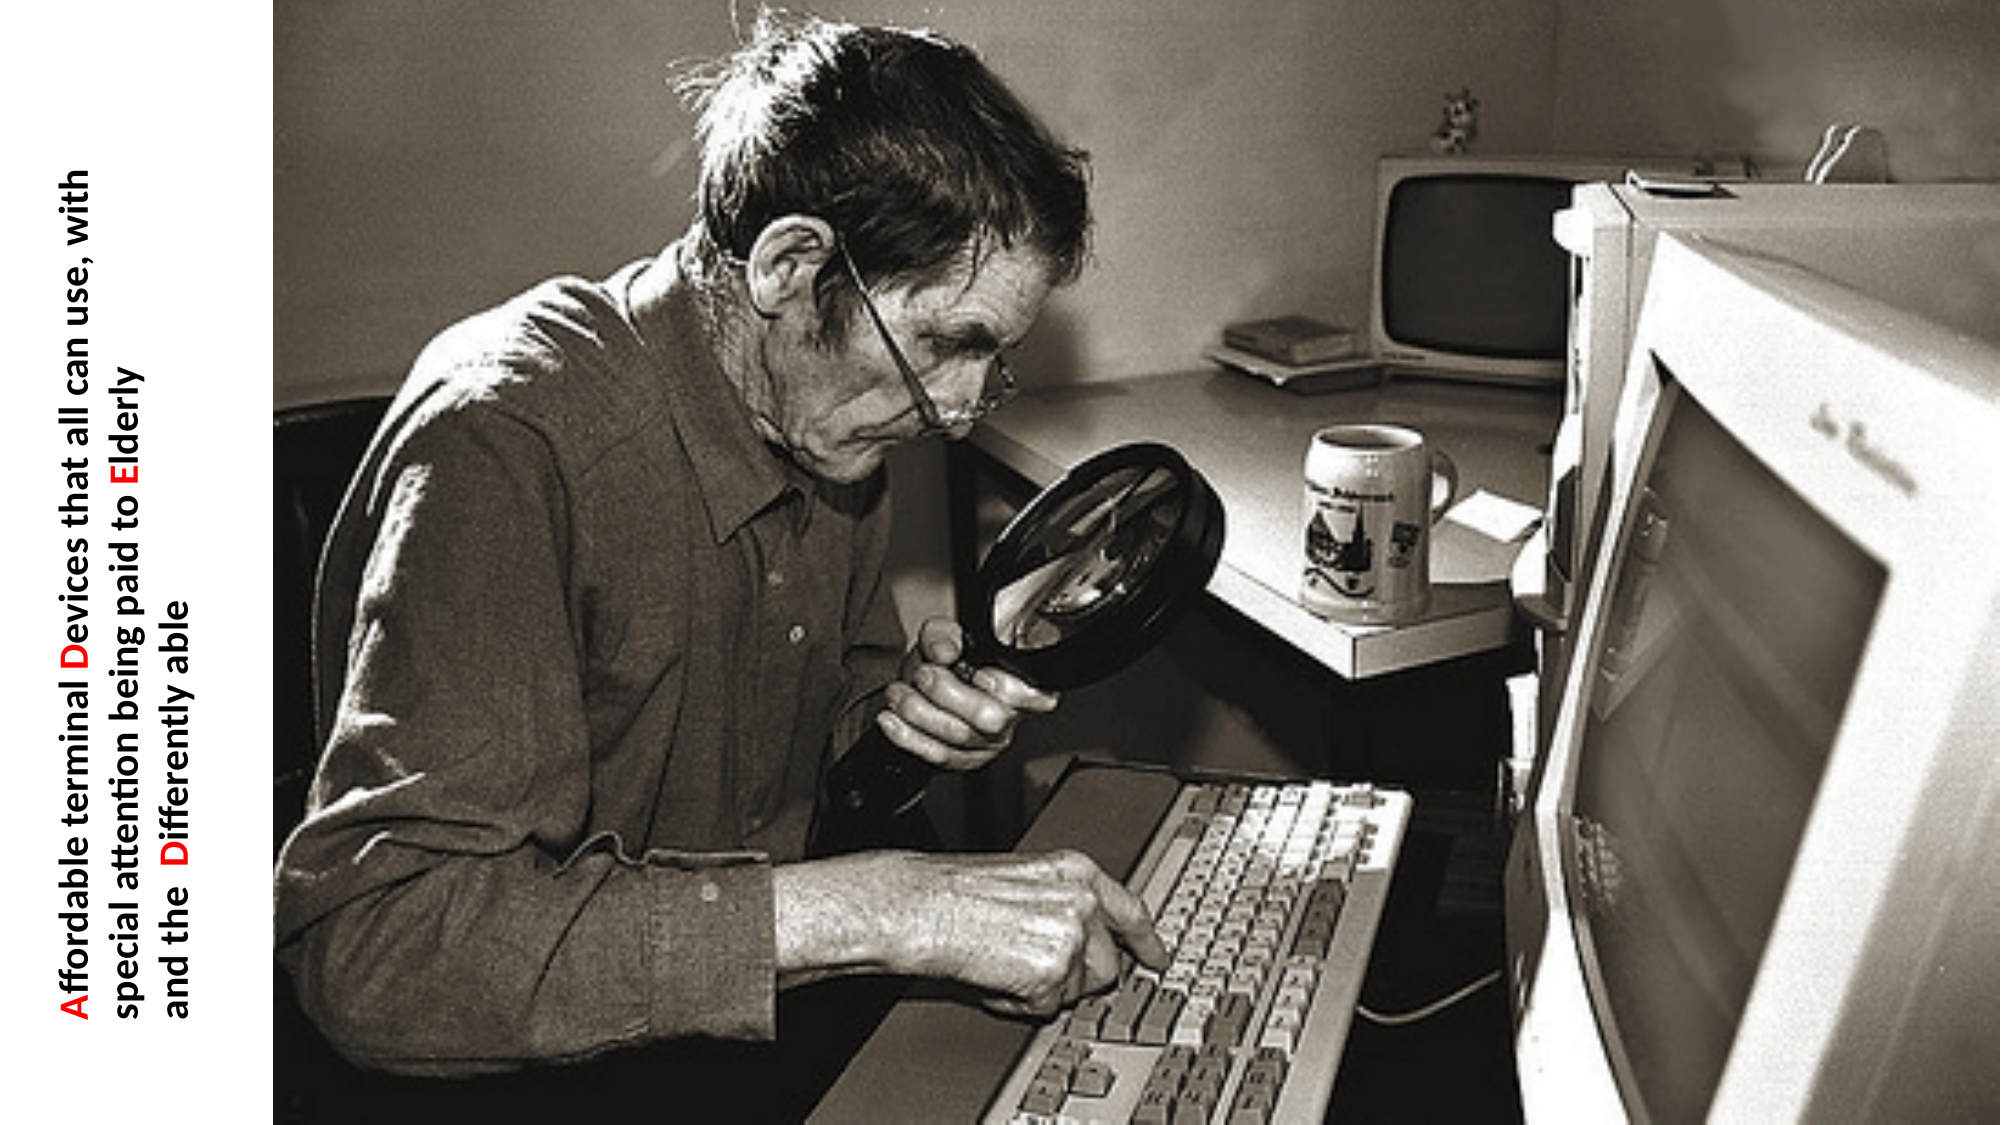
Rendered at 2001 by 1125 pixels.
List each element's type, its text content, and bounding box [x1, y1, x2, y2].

text_box Affordable terminal Devices that all can use, with special attention being paid to Elderly and the Differently able [38, 89, 204, 1035]
picture [272, 0, 2000, 1125]
